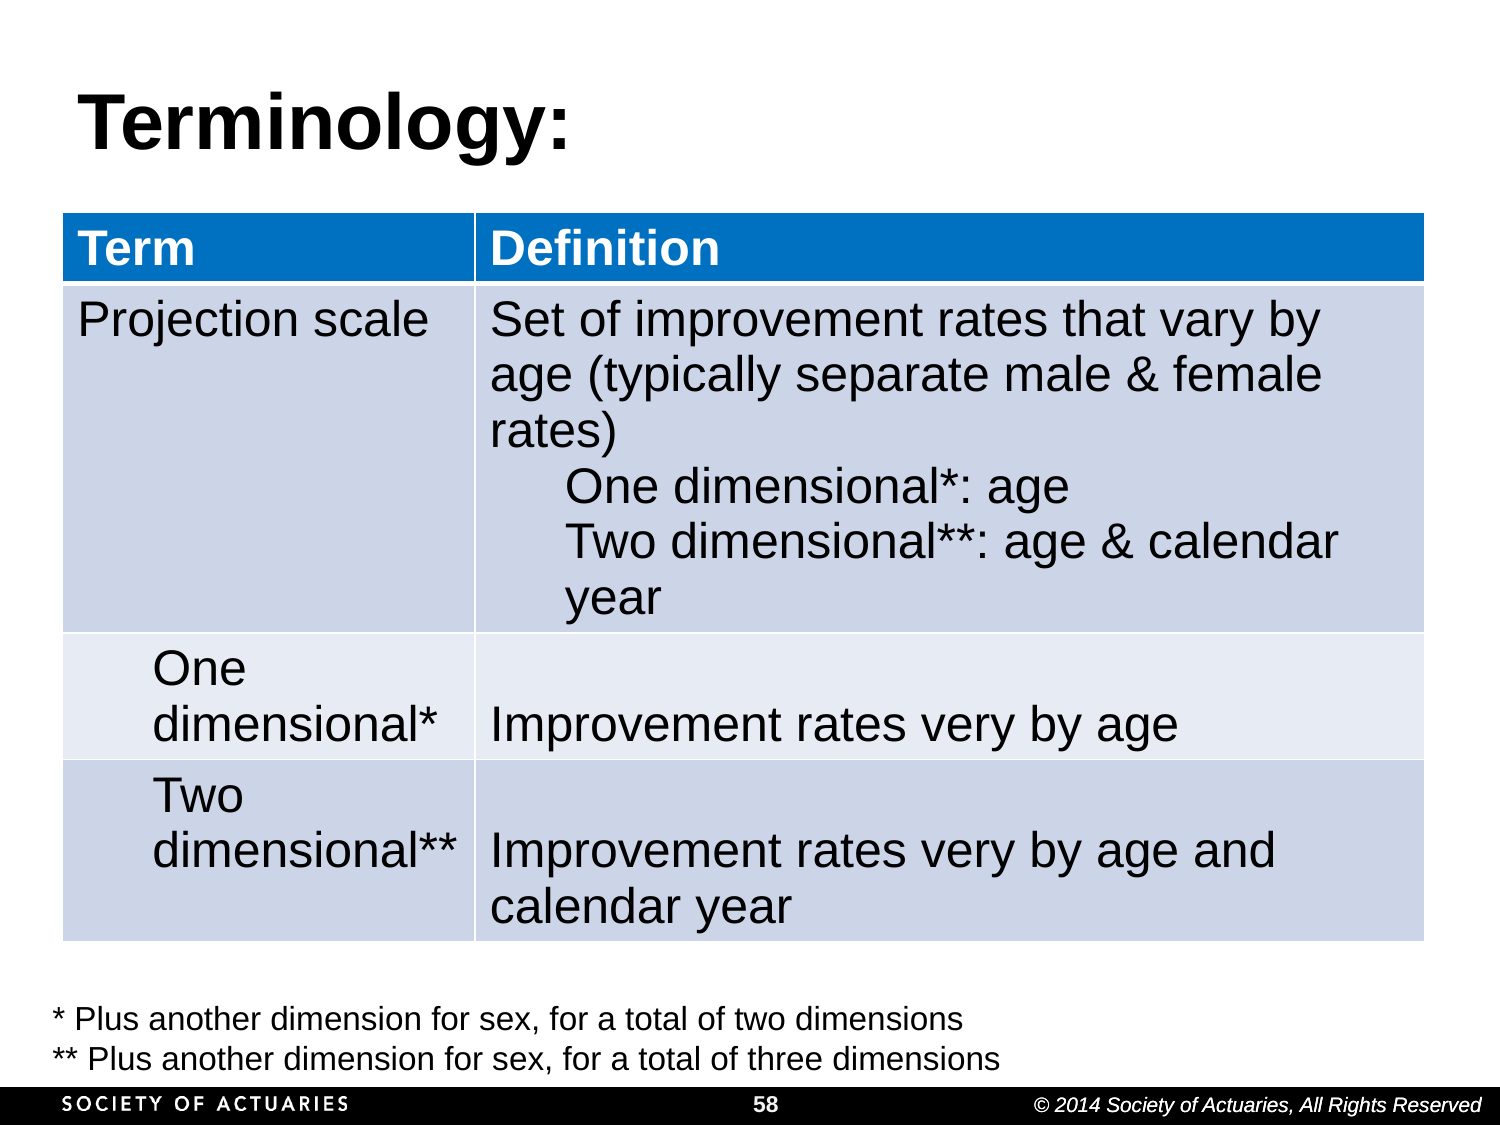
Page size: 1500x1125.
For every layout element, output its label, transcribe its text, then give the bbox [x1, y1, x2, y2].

table_cell Two dimensional** [63, 760, 474, 941]
table_cell Improvement rates very by age [476, 634, 1424, 759]
table_cell One dimensional* [63, 634, 474, 759]
table_cell Projection scale [63, 286, 474, 632]
text_box * Plus another dimension for sex, for a total of two dimensions ** Plus another dimension for sex, for a total of three dimensions [37, 989, 1075, 1085]
table_header Term [63, 213, 474, 281]
table_cell Set of improvement rates that vary by age (typically separate male & female rates) One dimensional*: age Two dimensional**: age & calendar year [476, 286, 1424, 632]
title Terminology: [62, 62, 1426, 188]
picture [62, 1095, 347, 1113]
table_cell Improvement rates very by age and calendar year [476, 760, 1424, 941]
table_header Definition [476, 213, 1424, 281]
